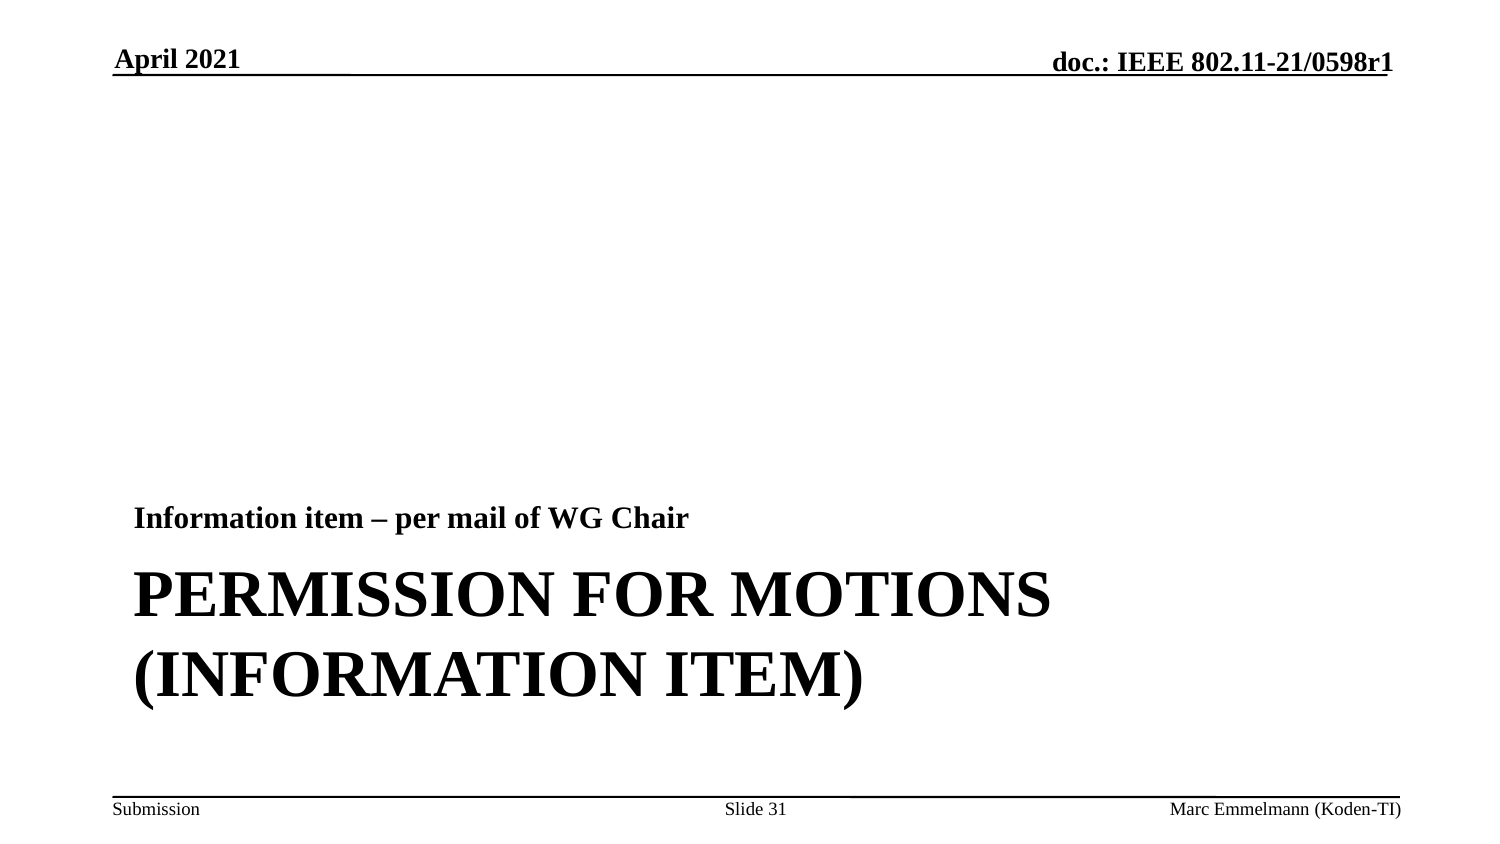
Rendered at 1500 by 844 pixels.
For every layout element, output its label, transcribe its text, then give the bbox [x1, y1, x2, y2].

list Information item – per mail of WG Chair [118, 357, 1394, 543]
slide_number Slide 31 [712, 796, 800, 842]
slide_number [114, 40, 423, 75]
footer Marc Emmelmann (Koden-TI) [878, 796, 1402, 820]
title Permission for Motions (information item) [118, 543, 1394, 710]
